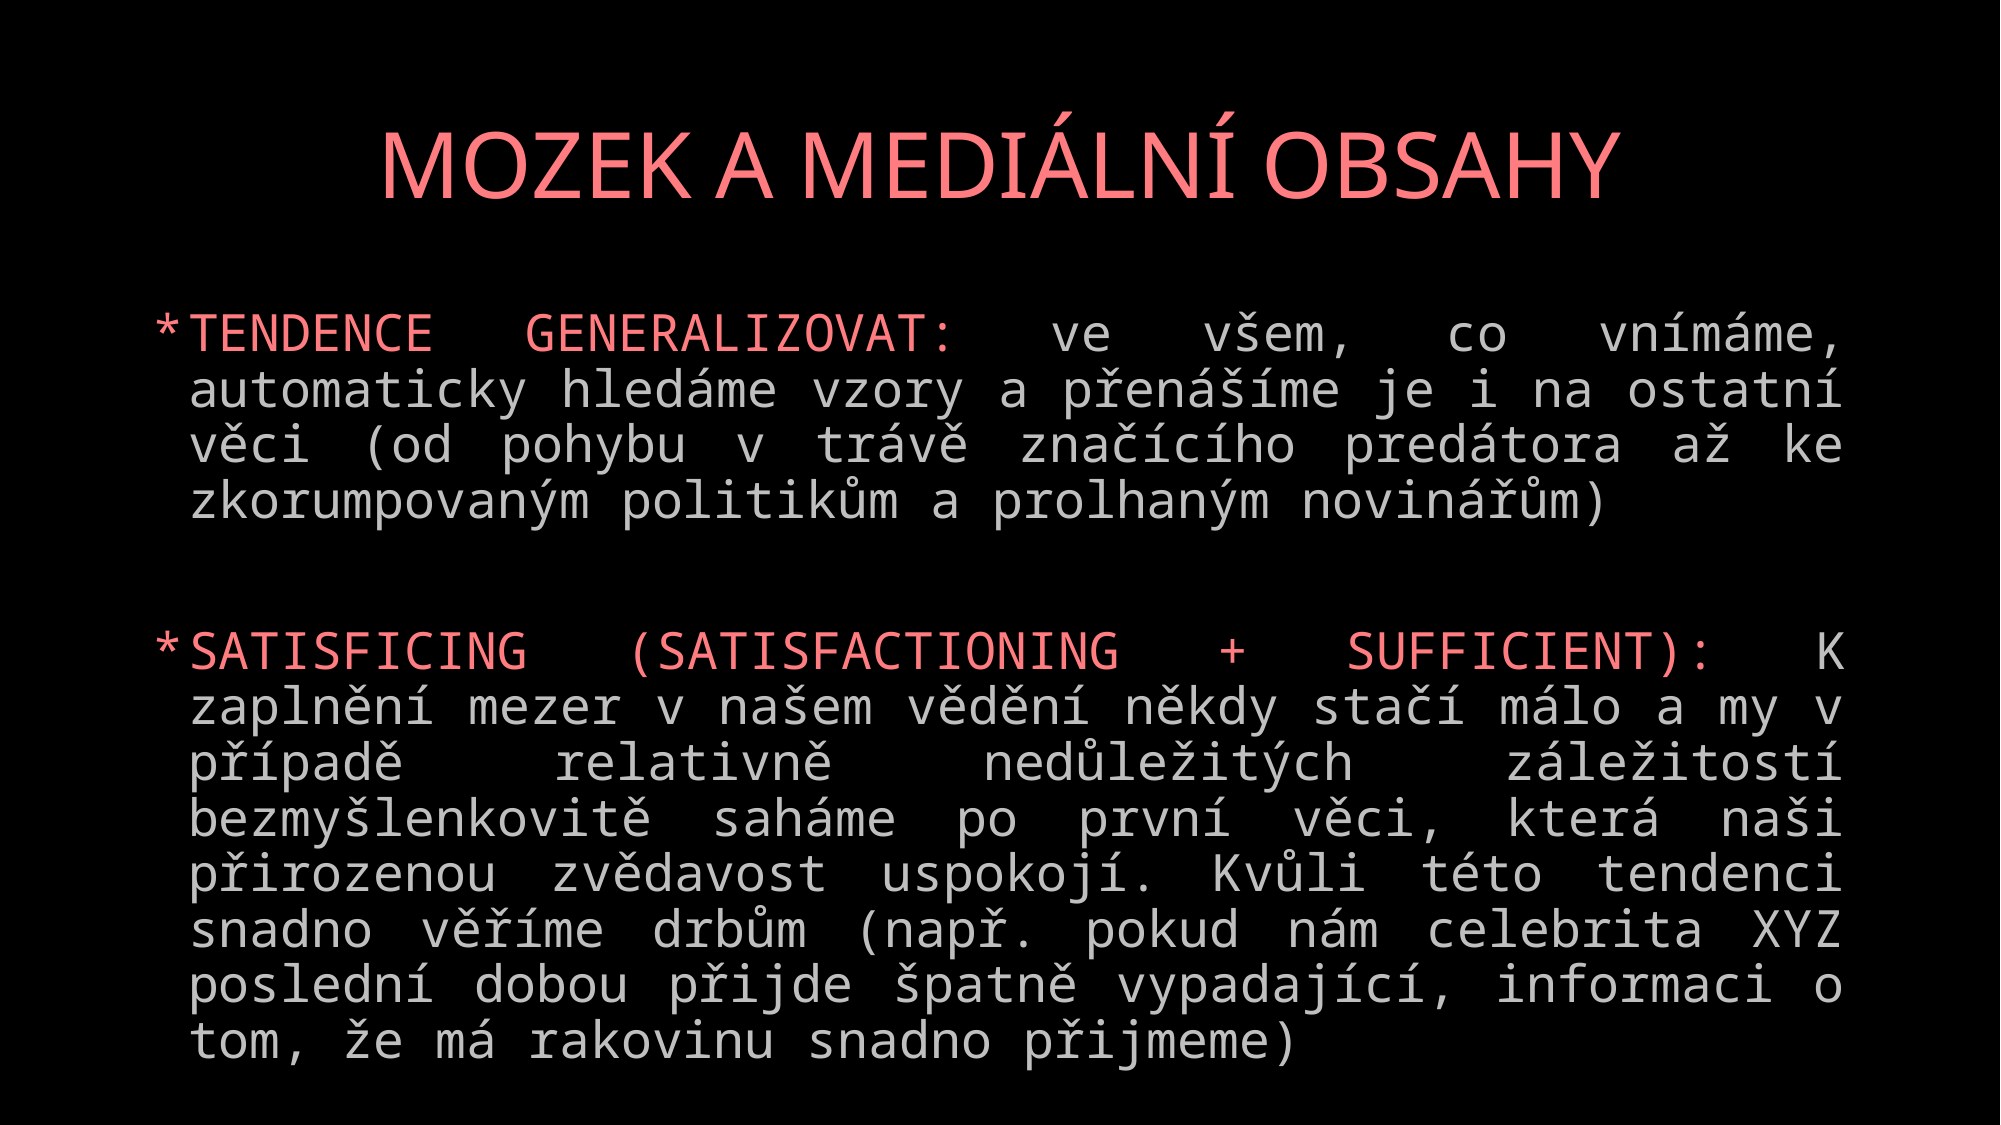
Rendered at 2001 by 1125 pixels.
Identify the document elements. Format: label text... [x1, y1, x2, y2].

title MOZEK A MEDIÁLNÍ OBSAHY [137, 59, 1863, 278]
list TENDENCE GENERALIZOVAT: ve všem, co vnímáme, automaticky hledáme vzory a přenášíme je i na ostatní věci (od pohybu v trávě značícího predátora až ke zkorumpovaným politikům a prolhaným novinářům) SATISFICING (SATISFACTIONING + SUFFICIENT): K zaplnění mezer v našem vědění někdy stačí málo a my v případě relativně nedůležitých záležitostí bezmyšlenkovitě saháme po první věci, která naši přirozenou zvědavost uspokojí. Kvůli této tendenci snadno věříme drbům (např. pokud nám celebrita XYZ poslední dobou přijde špatně vypadající, informaci o tom, že má rakovinu snadno přijmeme) [137, 299, 1863, 1091]
